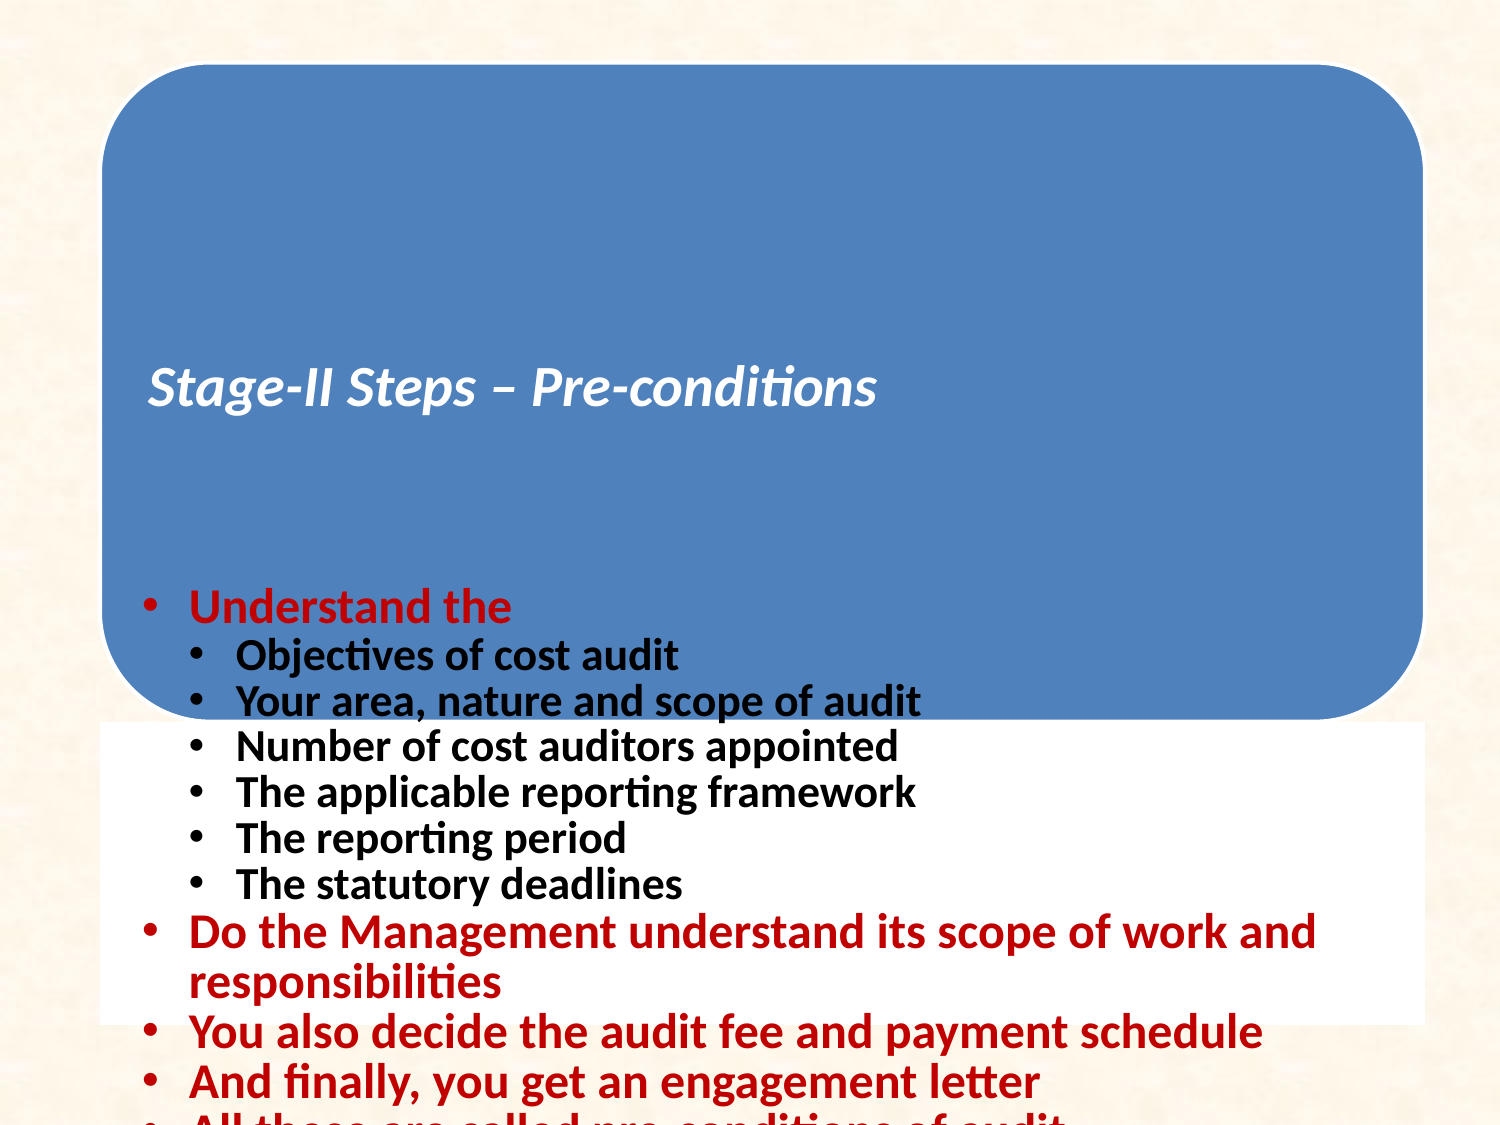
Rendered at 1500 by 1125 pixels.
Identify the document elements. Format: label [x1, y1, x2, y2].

text_box [99, 62, 1426, 1026]
